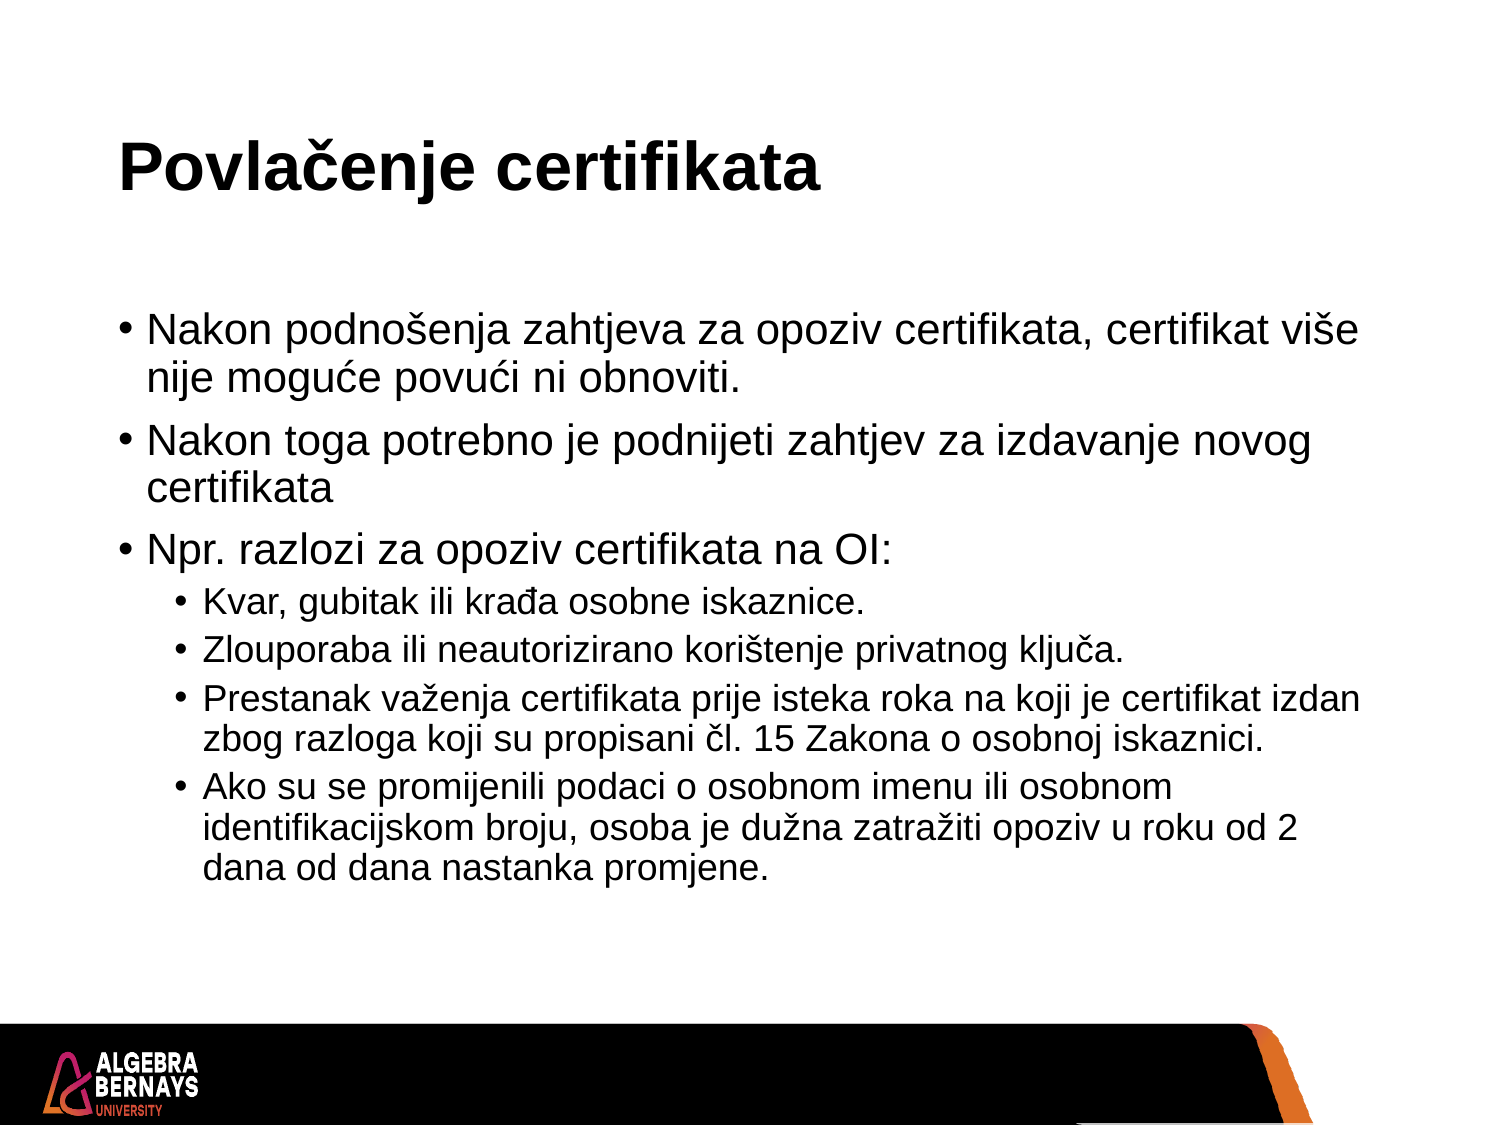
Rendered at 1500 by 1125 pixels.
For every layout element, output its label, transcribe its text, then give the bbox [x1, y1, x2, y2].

title Povlačenje certifikata [103, 59, 1397, 278]
picture [0, 1023, 1468, 1125]
list Nakon podnošenja zahtjeva za opoziv certifikata, certifikat više nije moguće povući ni obnoviti. Nakon toga potrebno je podnijeti zahtjev za izdavanje novog certifikata Npr. razlozi za opoziv certifikata na OI: Kvar, gubitak ili krađa osobne iskaznice. Zlouporaba ili neautorizirano korištenje privatnog ključa. Prestanak važenja certifikata prije isteka roka na koji je certifikat izdan zbog razloga koji su propisani čl. 15 Zakona o osobnoj iskaznici. Ako su se promijenili podaci o osobnom imenu ili osobnom identifikacijskom broju, osoba je dužna zatražiti opoziv u roku od 2 dana od dana nastanka promjene. [103, 299, 1397, 1014]
